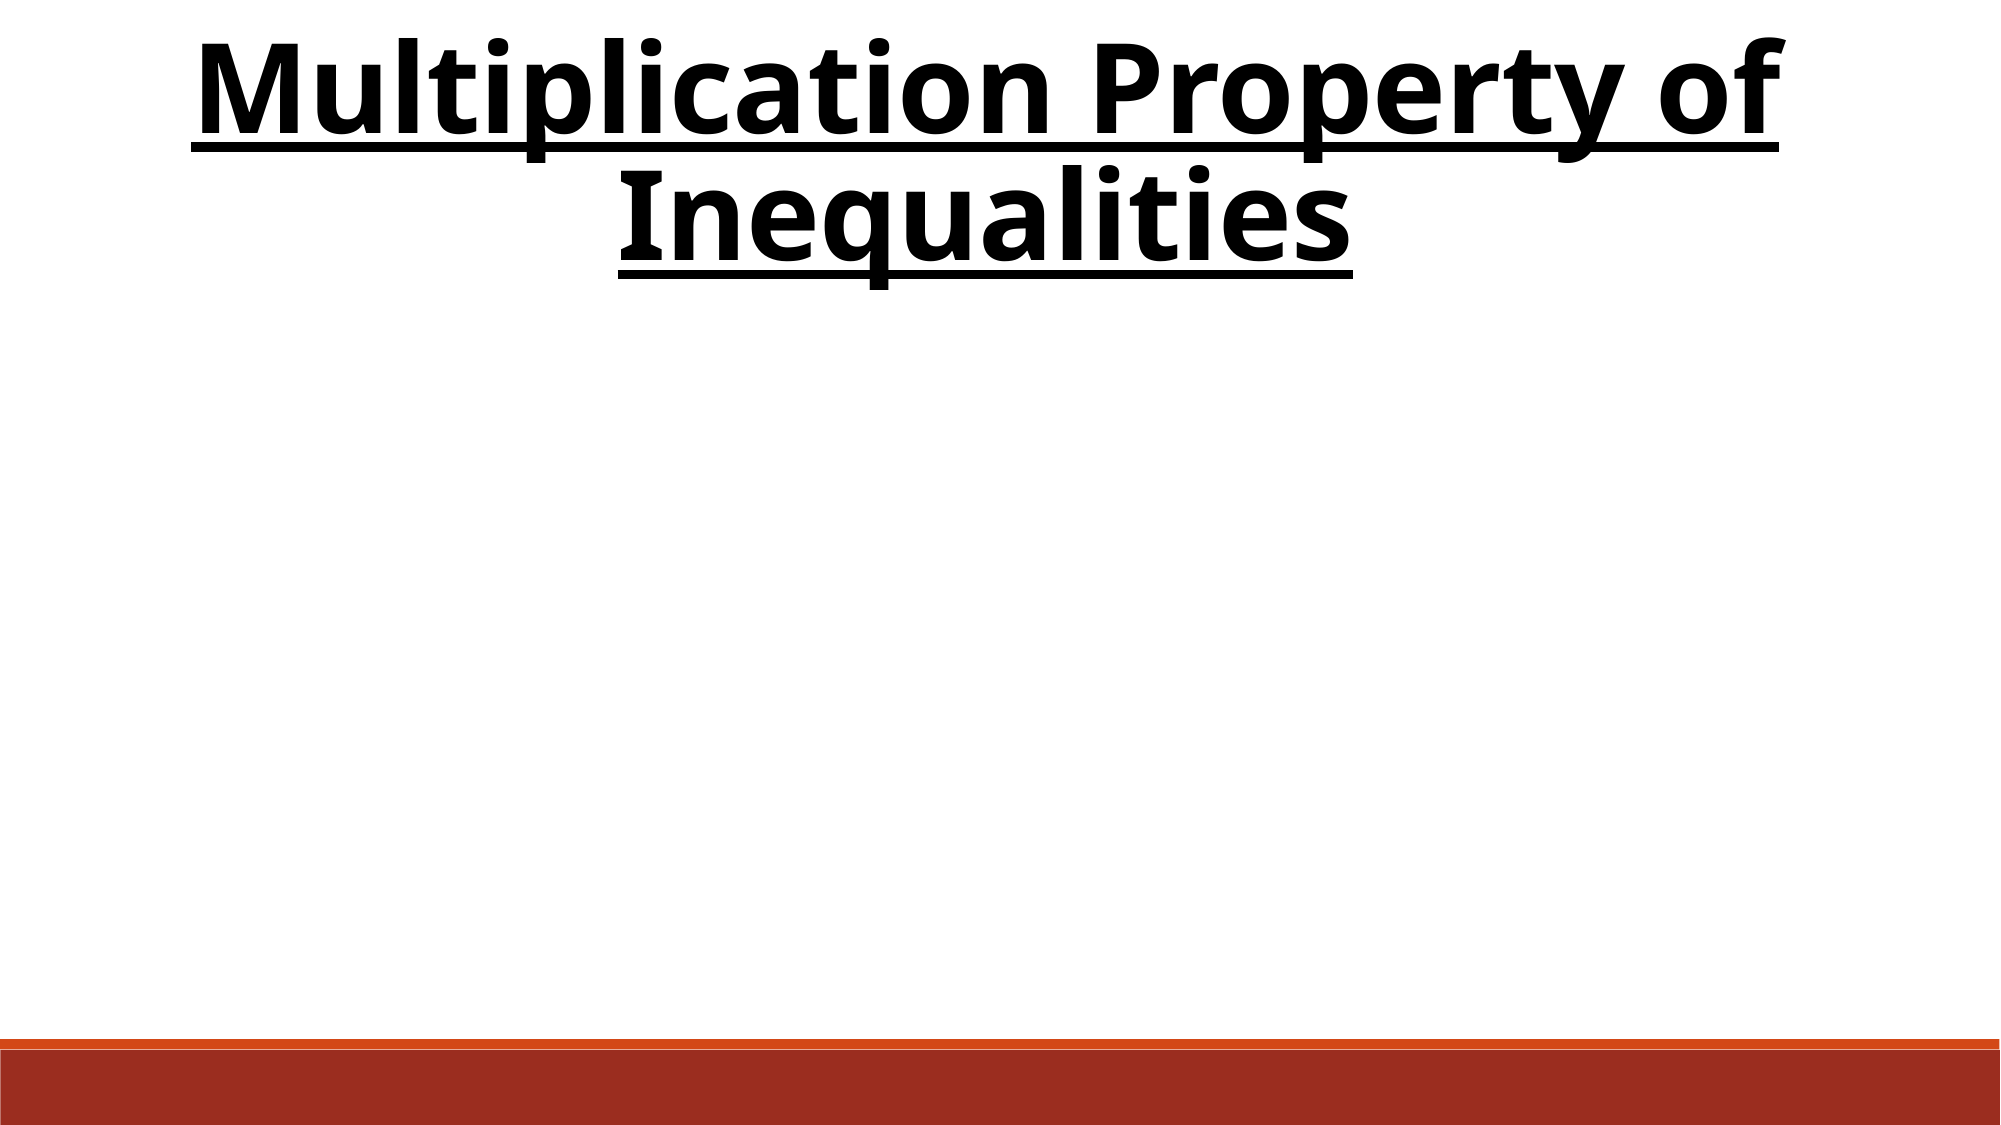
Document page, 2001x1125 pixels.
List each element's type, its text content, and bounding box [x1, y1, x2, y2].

text_box Multiplication Property of Inequalities [37, 23, 1933, 160]
